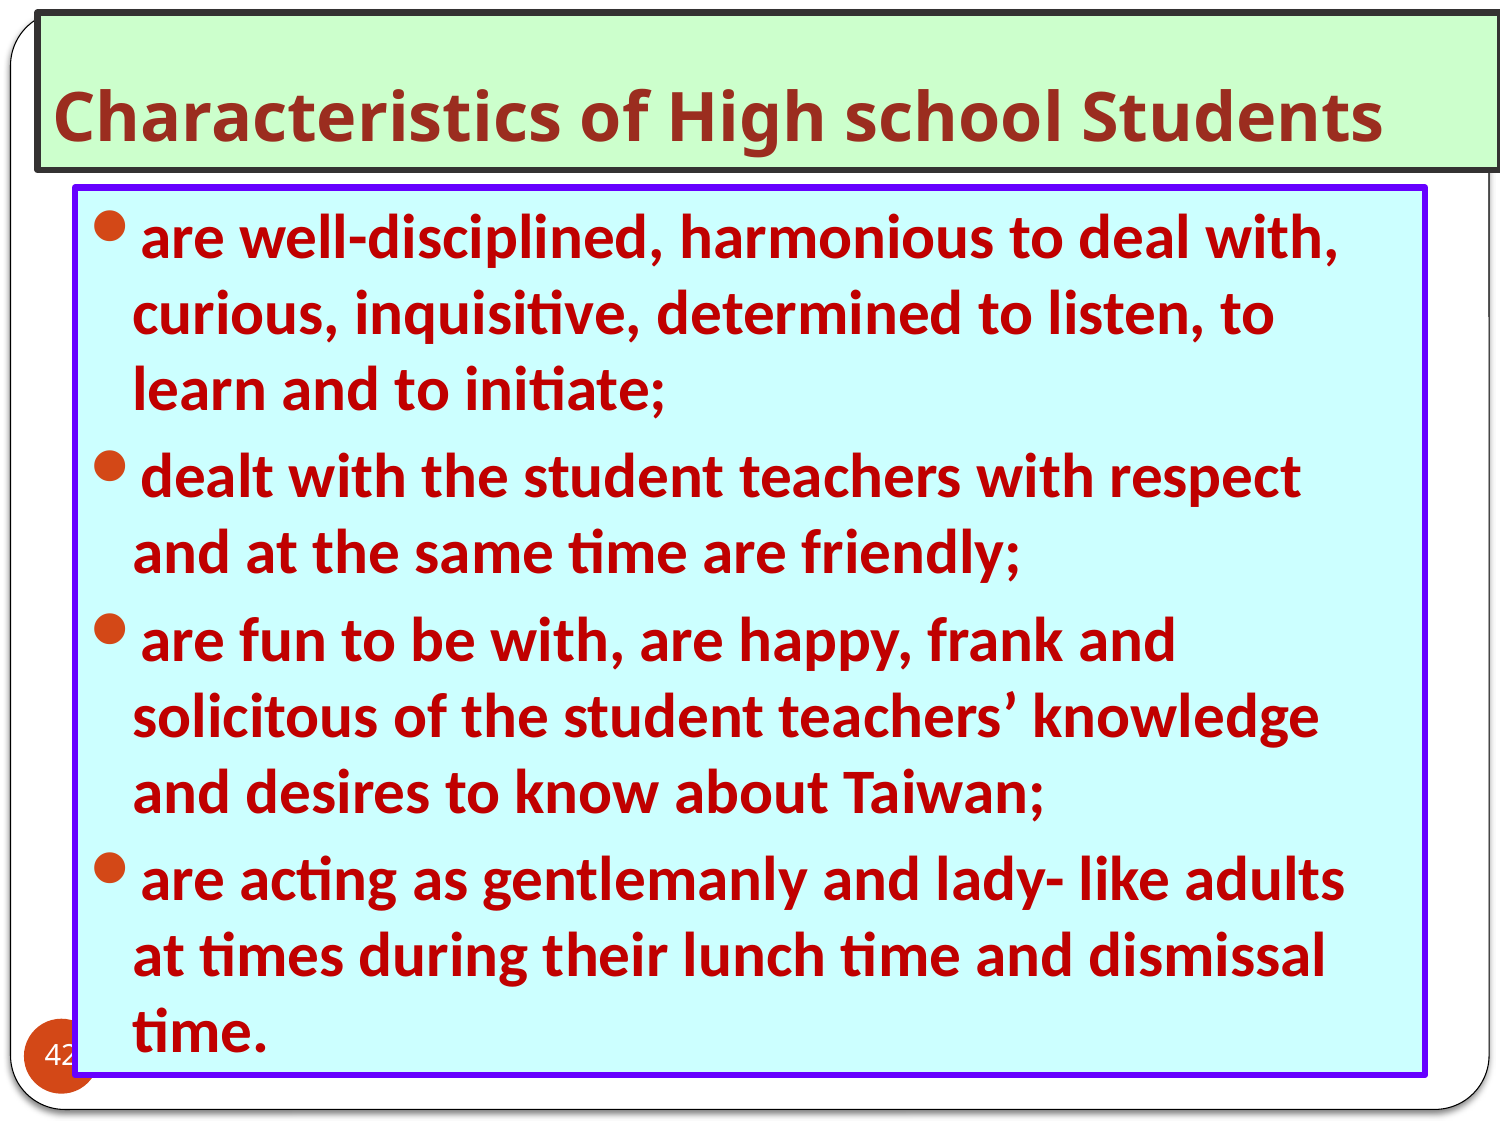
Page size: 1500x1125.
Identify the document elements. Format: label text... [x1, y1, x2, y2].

slide_number 42 [23, 1018, 94, 1094]
list are well-disciplined, harmonious to deal with, curious, inquisitive, determined to listen, to learn and to initiate; dealt with the student teachers with respect and at the same time are friendly; are fun to be with, are happy, frank and solicitous of the student teachers’ knowledge and desires to know about Taiwan; are acting as gentlemanly and lady- like adults at times during their lunch time and dismissal time. [75, 187, 1425, 1075]
title Characteristics of High school Students [37, 12, 1500, 171]
